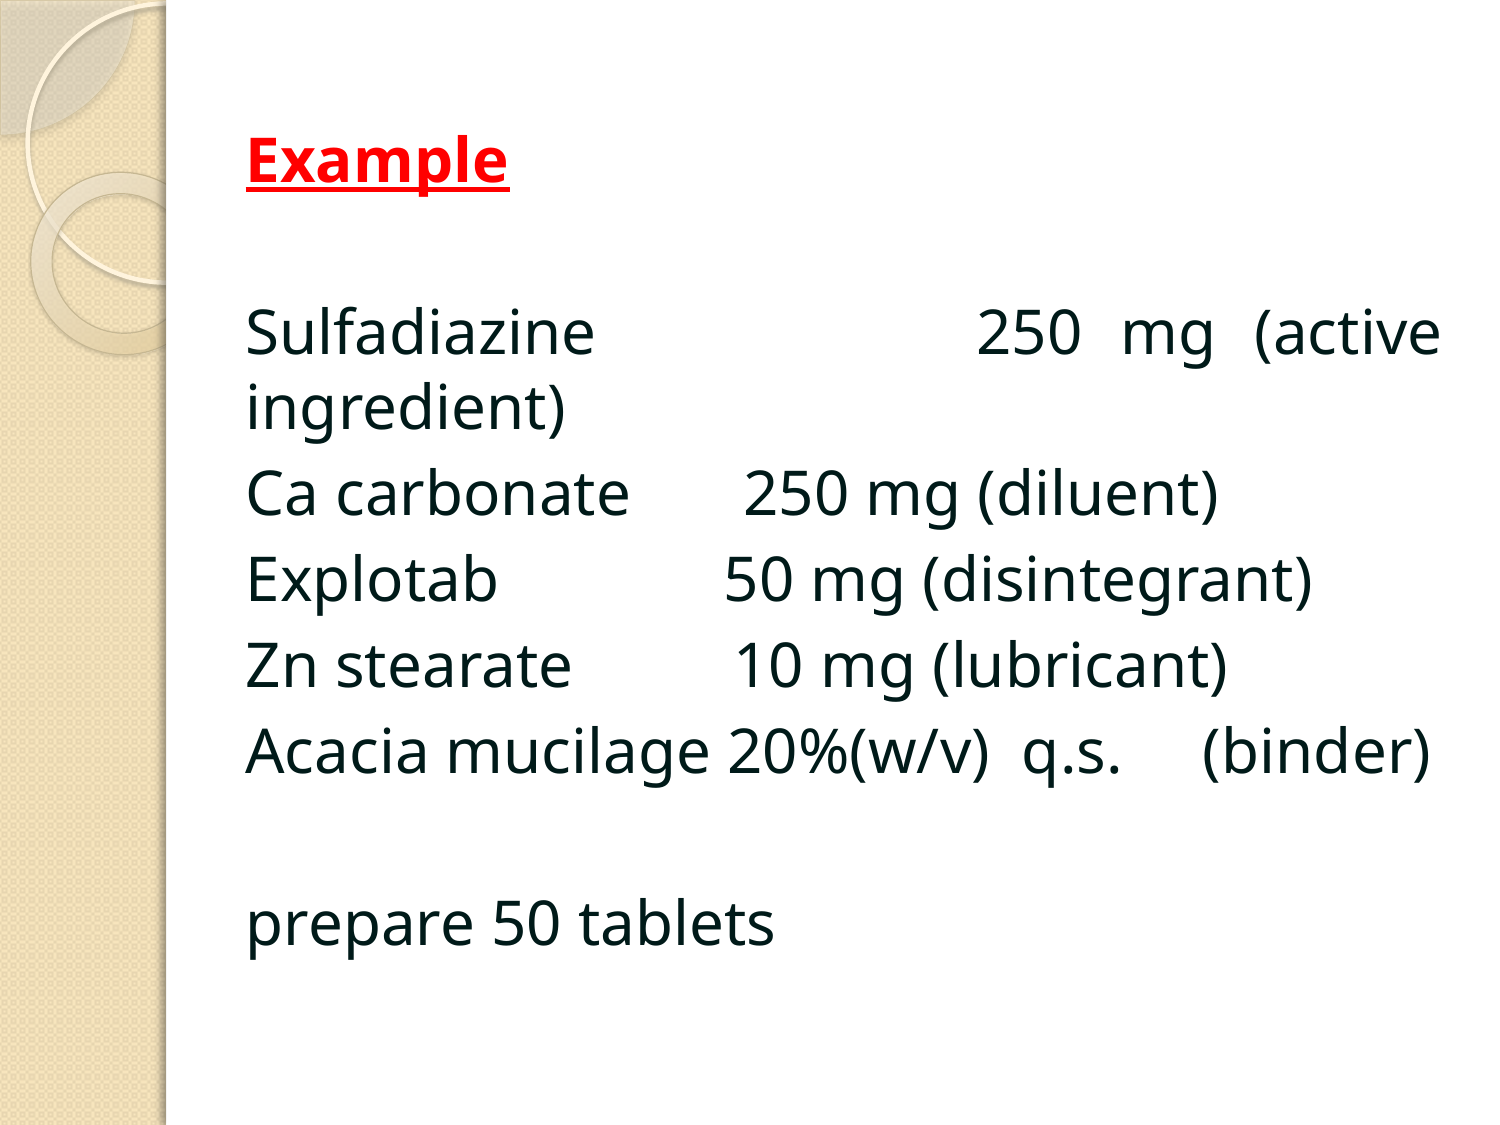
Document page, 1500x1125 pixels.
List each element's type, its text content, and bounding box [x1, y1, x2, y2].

list Example Sulfadiazine 250 mg (active ingredient) Ca carbonate 250 mg (diluent) Explotab 50 mg (disintegrant) Zn stearate 10 mg (lubricant) Acacia mucilage 20%(w/v) q.s. (binder) prepare 50 tablets [218, 113, 1459, 1047]
